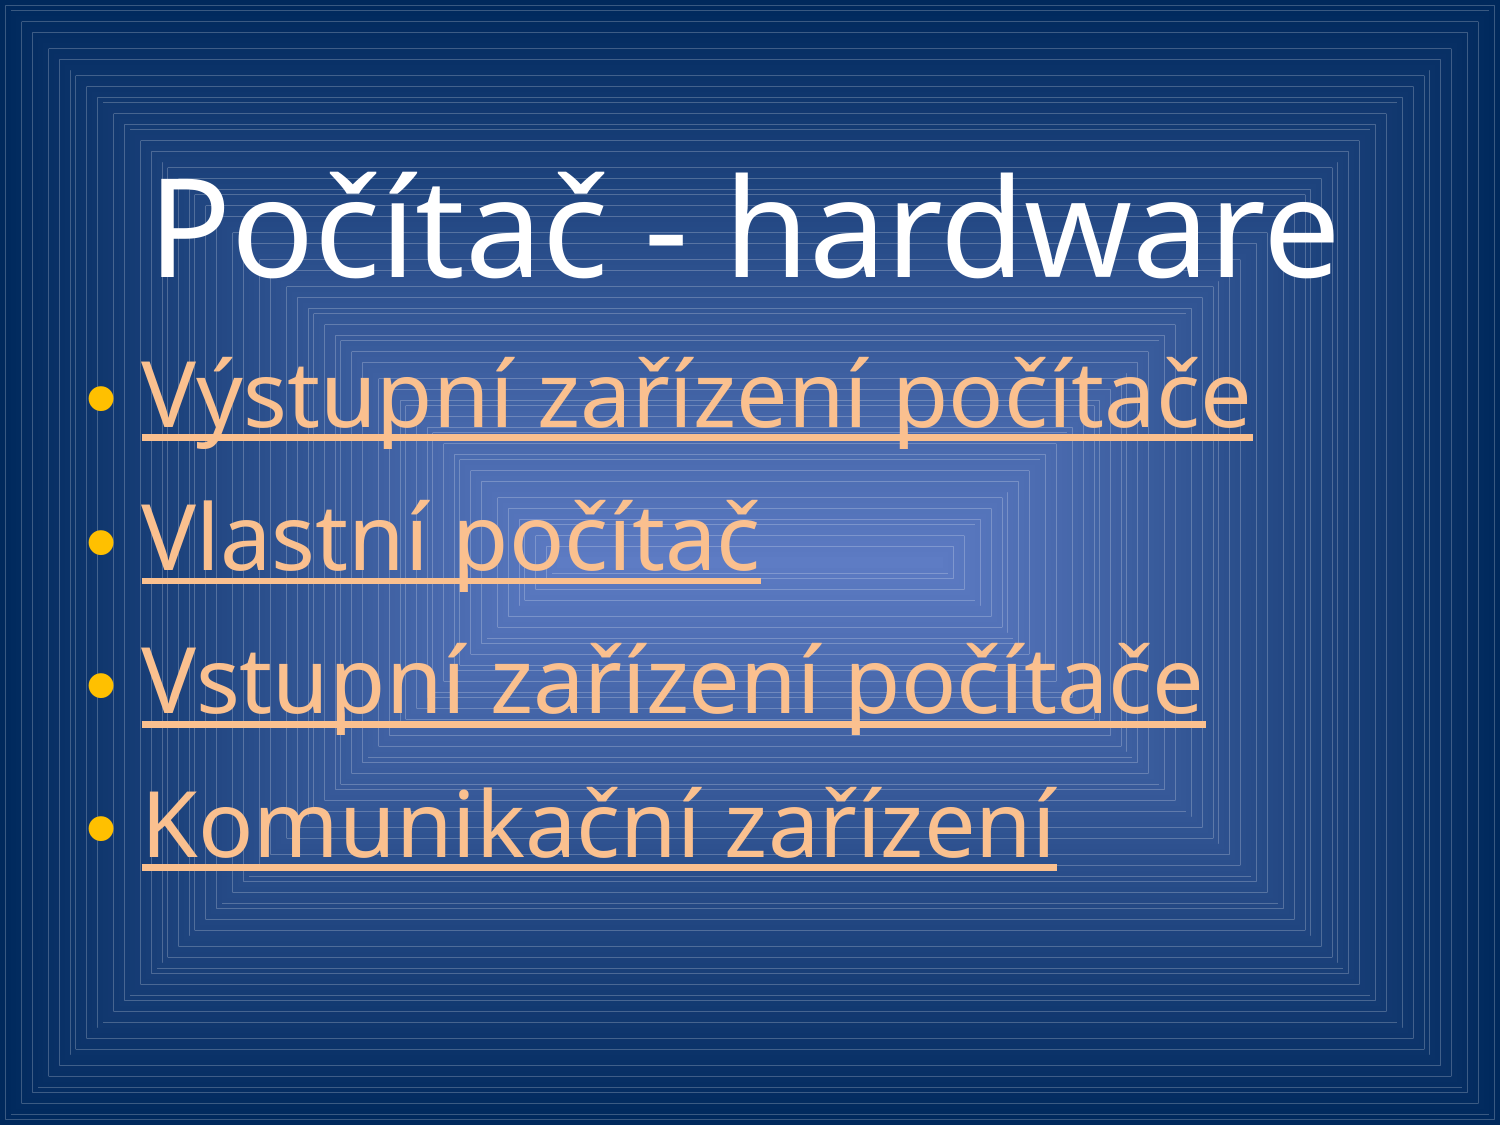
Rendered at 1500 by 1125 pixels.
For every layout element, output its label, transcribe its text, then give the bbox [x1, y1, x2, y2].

title Počítač - hardware [70, 128, 1421, 317]
list Výstupní zařízení počítače Vlastní počítač Vstupní zařízení počítače Komunikační zařízení [70, 327, 1421, 875]
